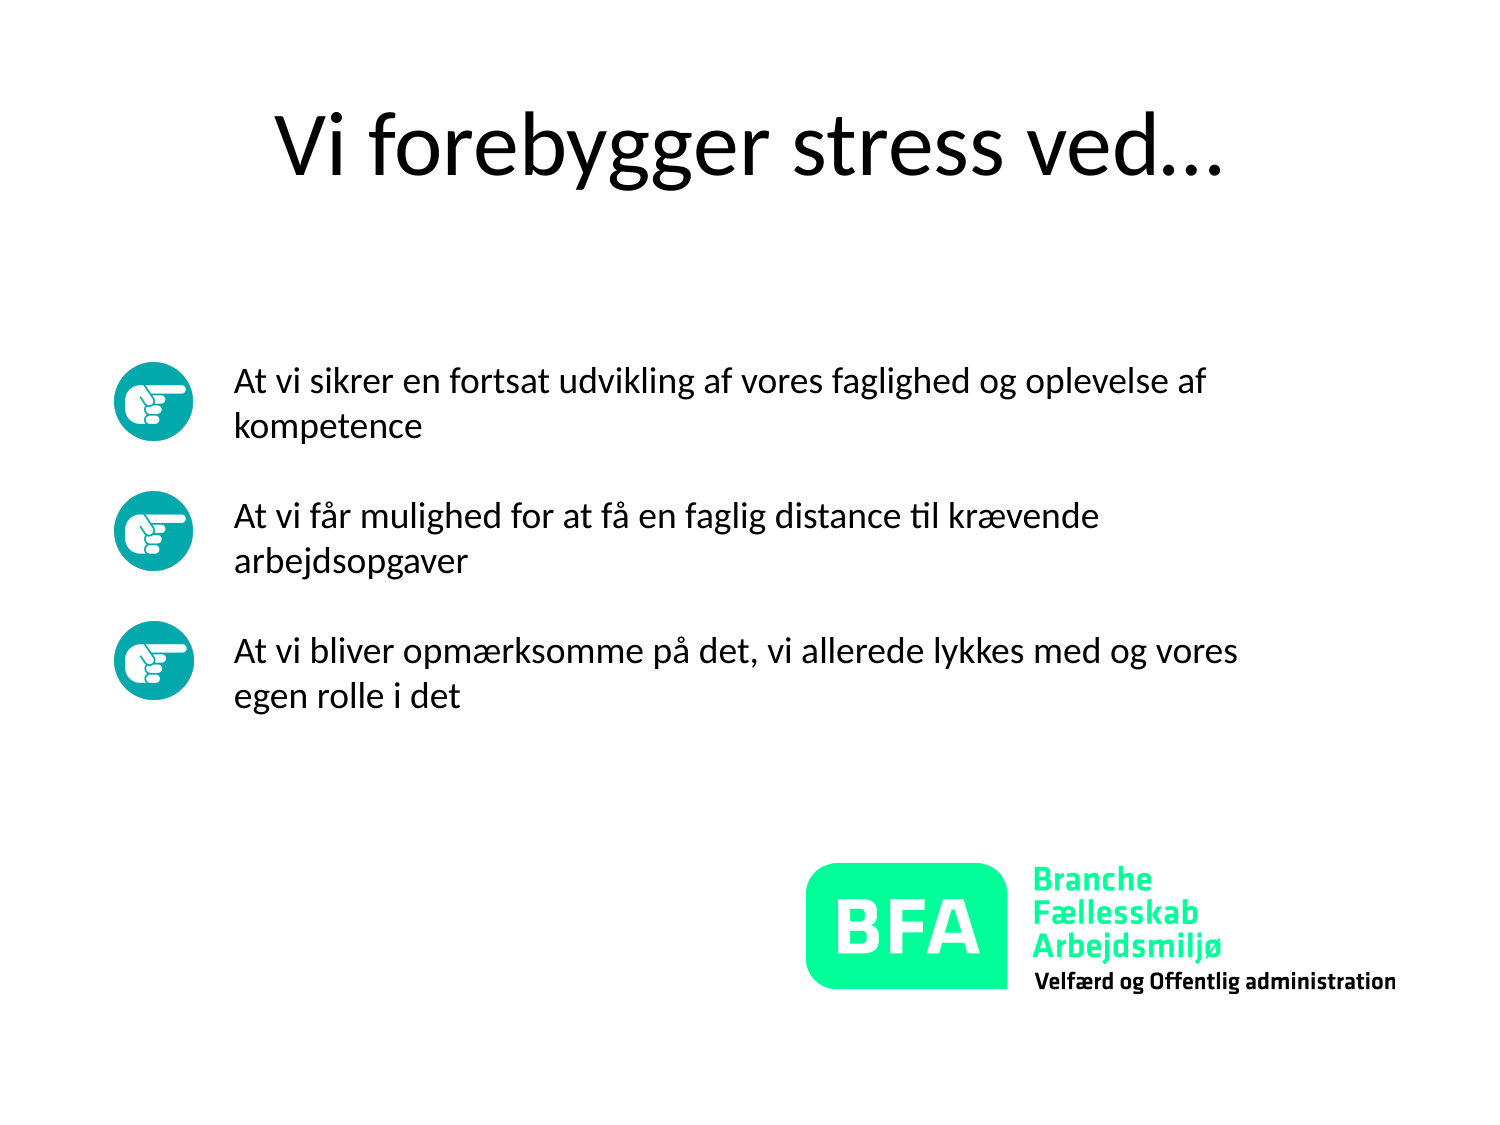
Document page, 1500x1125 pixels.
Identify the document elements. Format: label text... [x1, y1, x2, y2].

picture [114, 621, 194, 701]
picture [114, 361, 193, 441]
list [806, 766, 1395, 1091]
title Vi forebygger stress ved… [75, 45, 1425, 233]
picture [114, 491, 193, 571]
text_box At vi sikrer en fortsat udvikling af vores faglighed og oplevelse af kompetence At vi får mulighed for at få en faglig distance til krævende arbejdsopgaver At vi bliver opmærksomme på det, vi allerede lykkes med og vores egen rolle i det [219, 349, 1318, 769]
